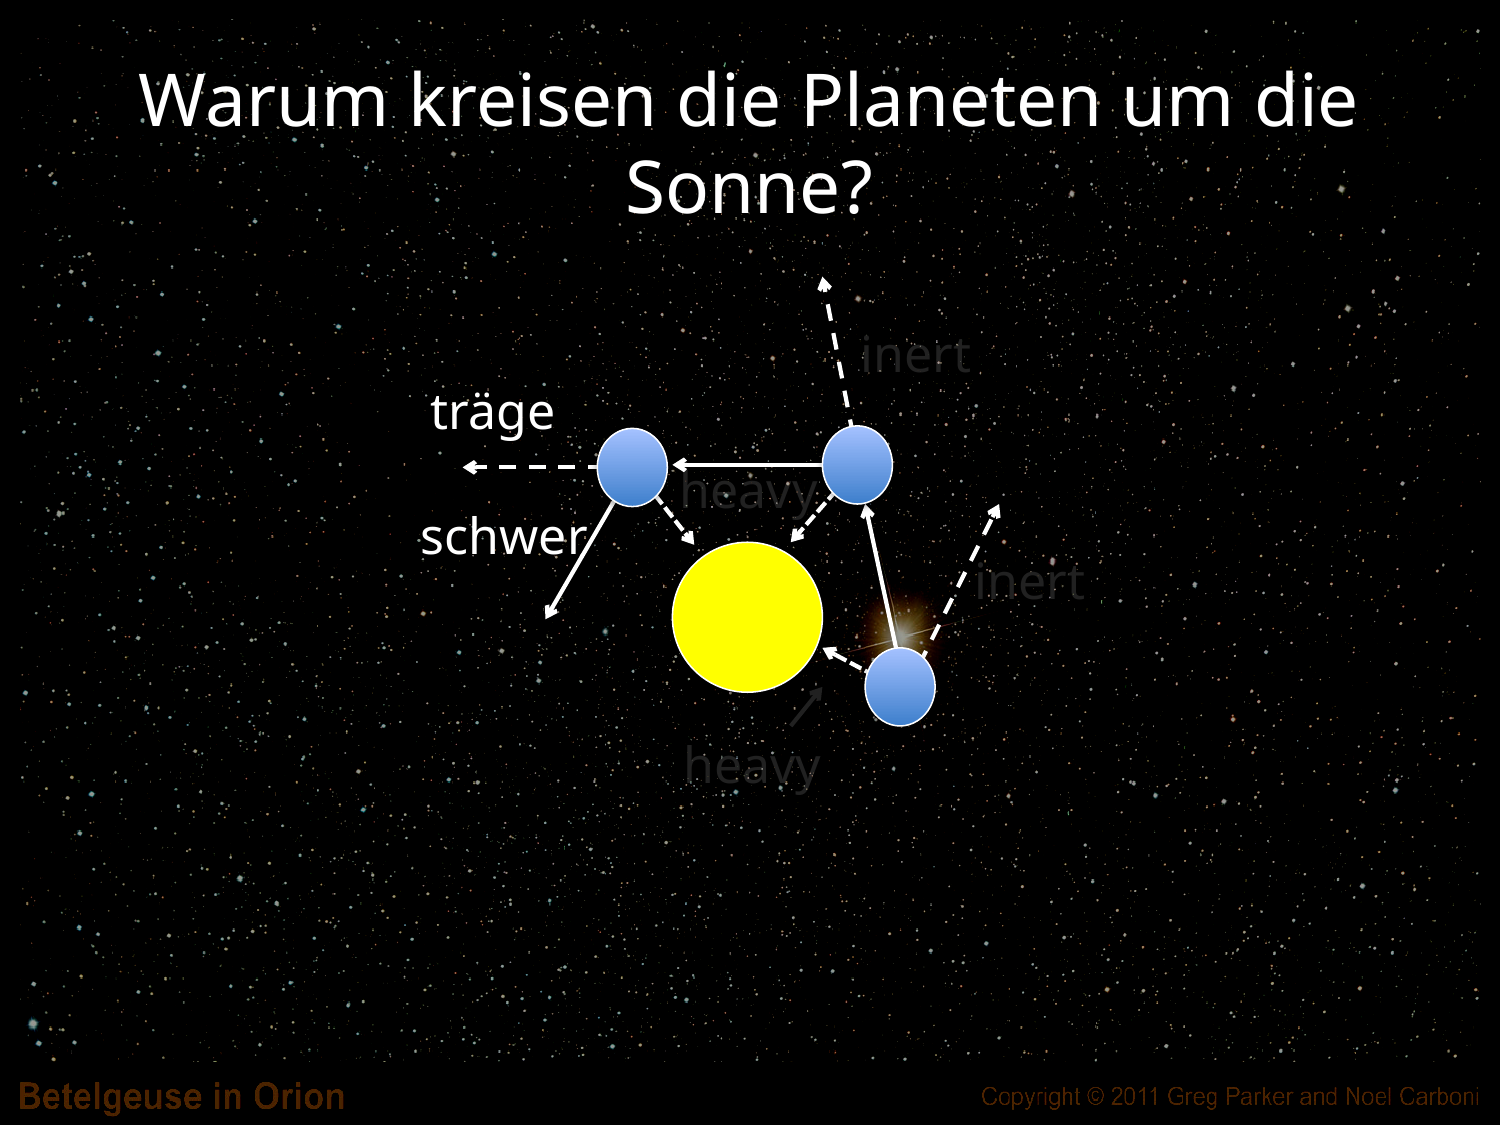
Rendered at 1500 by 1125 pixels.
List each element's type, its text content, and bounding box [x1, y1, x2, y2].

text_box schwer [405, 497, 457, 573]
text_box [462, 276, 1098, 802]
text_box träge [416, 372, 457, 448]
text_box Warum kreisen die Planeten um die Sonne? [74, 47, 1425, 235]
